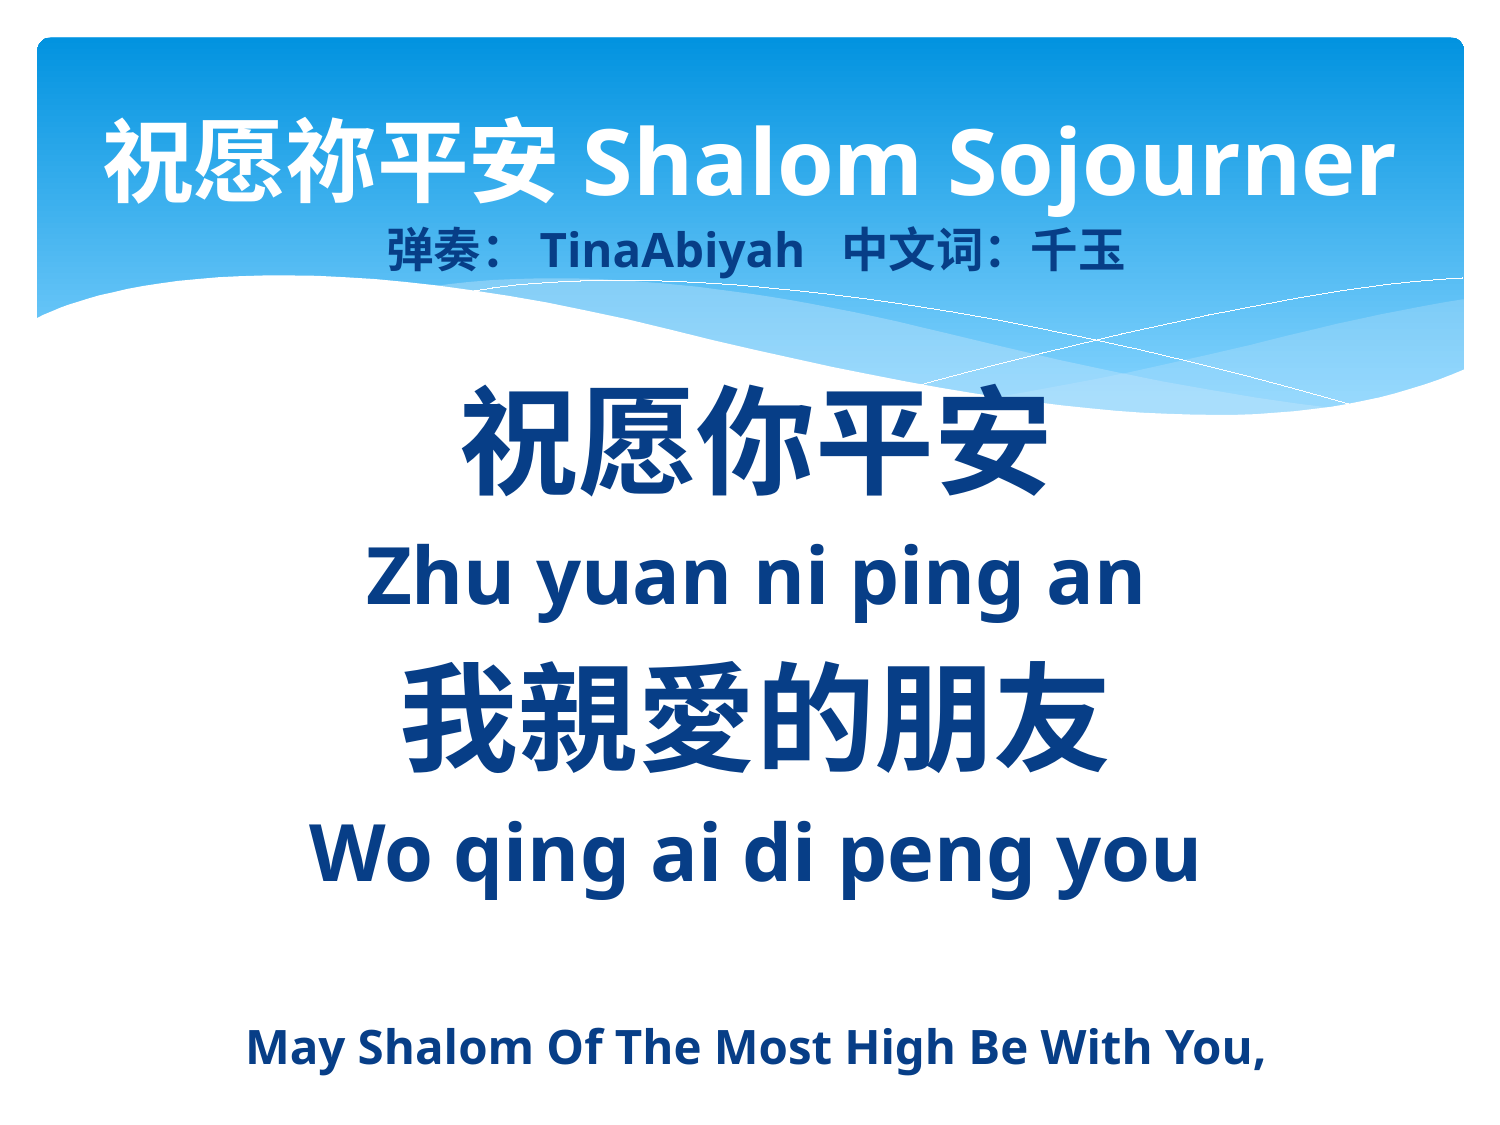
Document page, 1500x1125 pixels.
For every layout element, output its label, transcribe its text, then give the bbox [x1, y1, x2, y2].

list 弹奏：TinaAbiyah 中文词：千玉 祝愿你平安 Zhu yuan ni ping an 我親愛的朋友 Wo qing ai di peng you May Shalom Of The Most High Be With You, [87, 261, 1425, 1088]
title 祝愿祢平安Shalom Sojourner [75, 55, 1425, 261]
